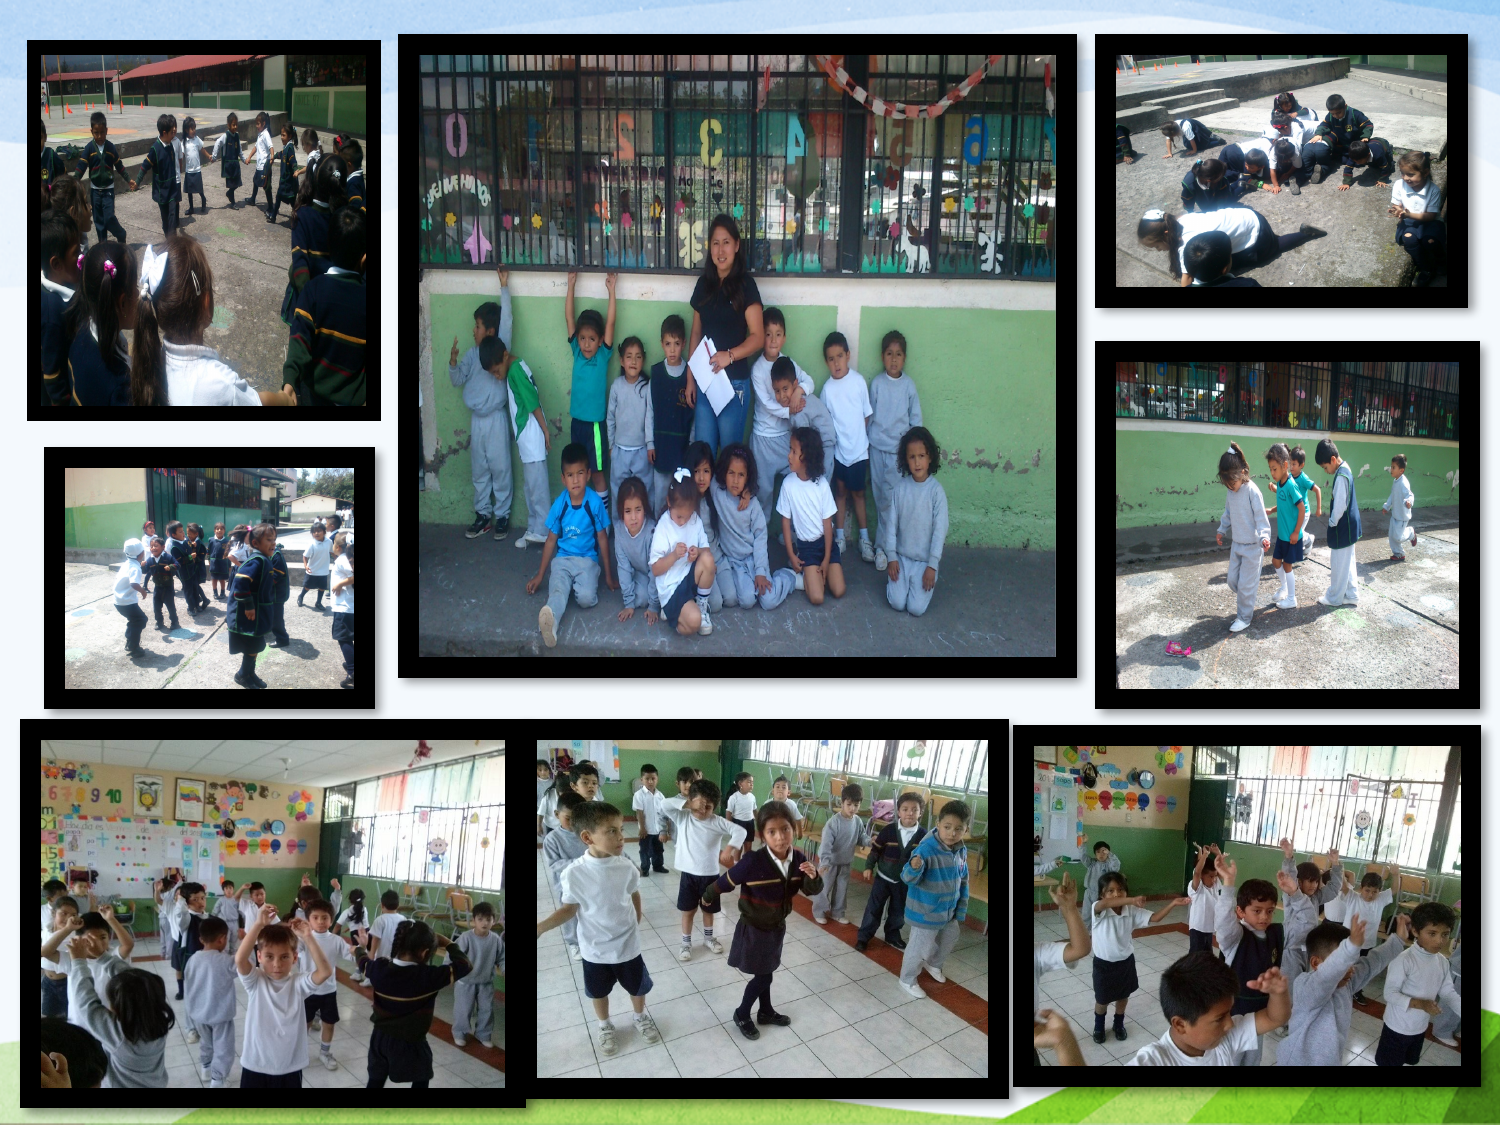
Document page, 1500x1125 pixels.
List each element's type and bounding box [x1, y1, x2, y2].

picture [0, 0, 1500, 1125]
list [41, 739, 506, 1088]
